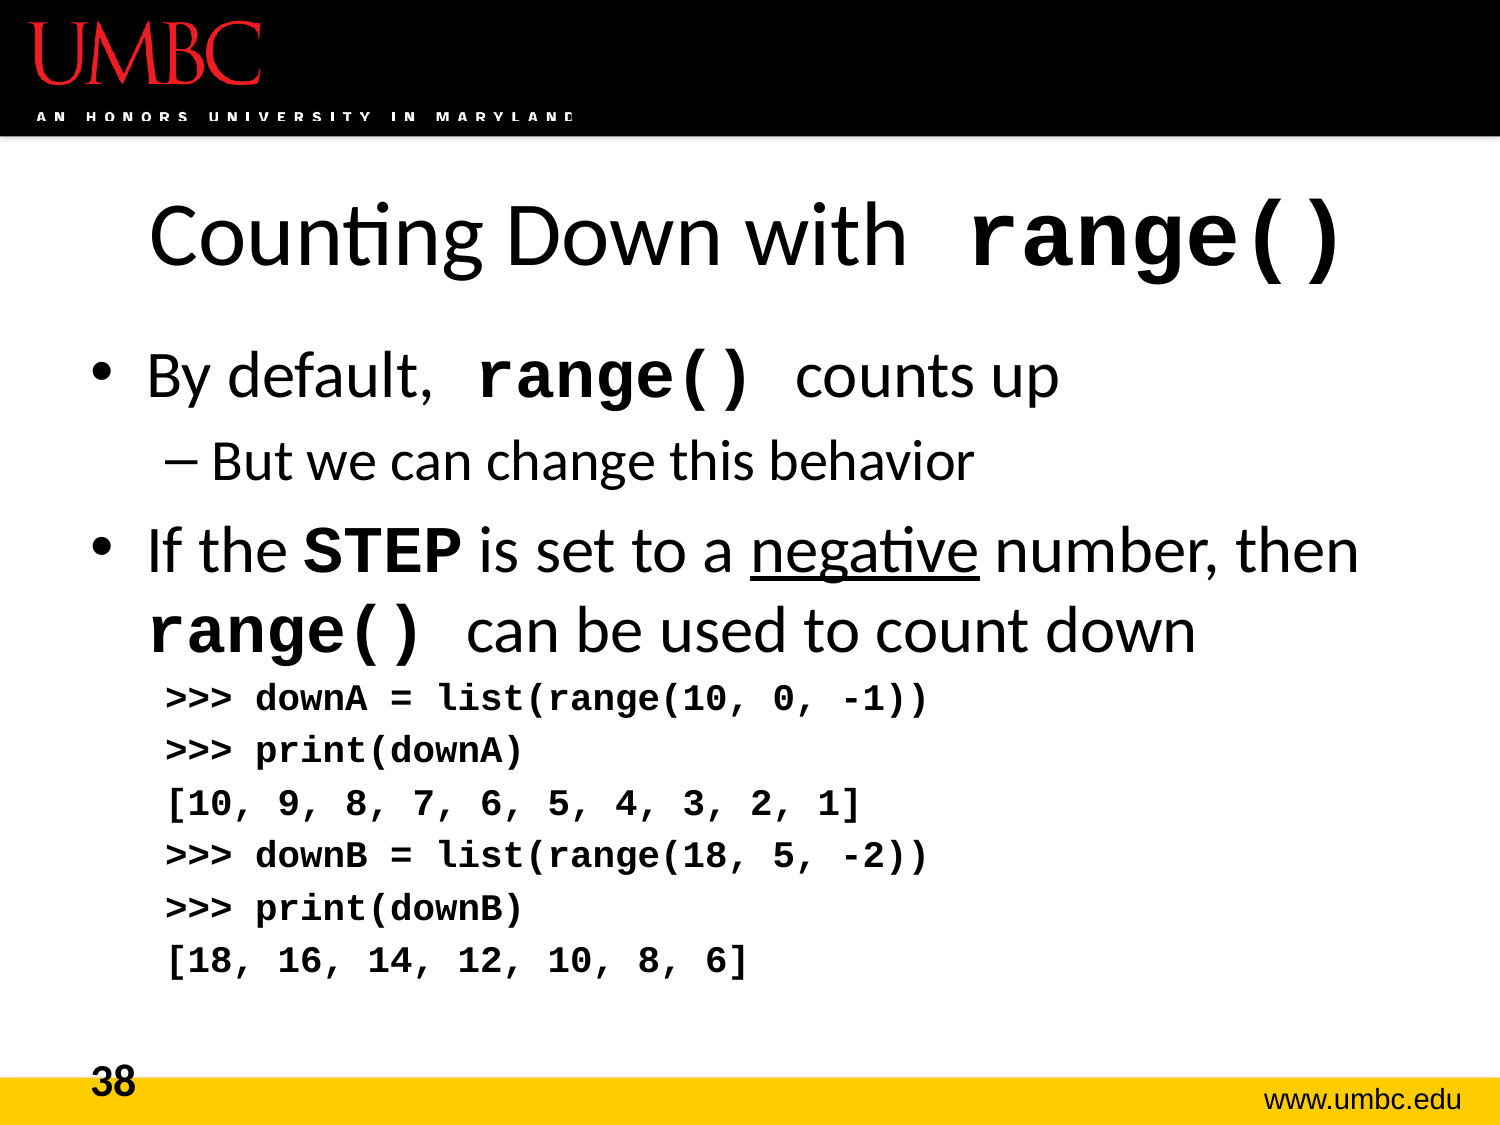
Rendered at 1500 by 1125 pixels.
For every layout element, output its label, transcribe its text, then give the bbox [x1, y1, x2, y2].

title Counting Down with range() [75, 135, 1425, 323]
list By default, range() counts up But we can change this behavior If the STEP is set to a negative number, then range() can be used to count down >>> downA = list(range(10, 0, -1)) >>> print(downA) [10, 9, 8, 7, 6, 5, 4, 3, 2, 1] >>> downB = list(range(18, 5, -2)) >>> print(downB) [18, 16, 14, 12, 10, 8, 6] [75, 323, 1425, 1005]
slide_number 38 [75, 1042, 425, 1103]
